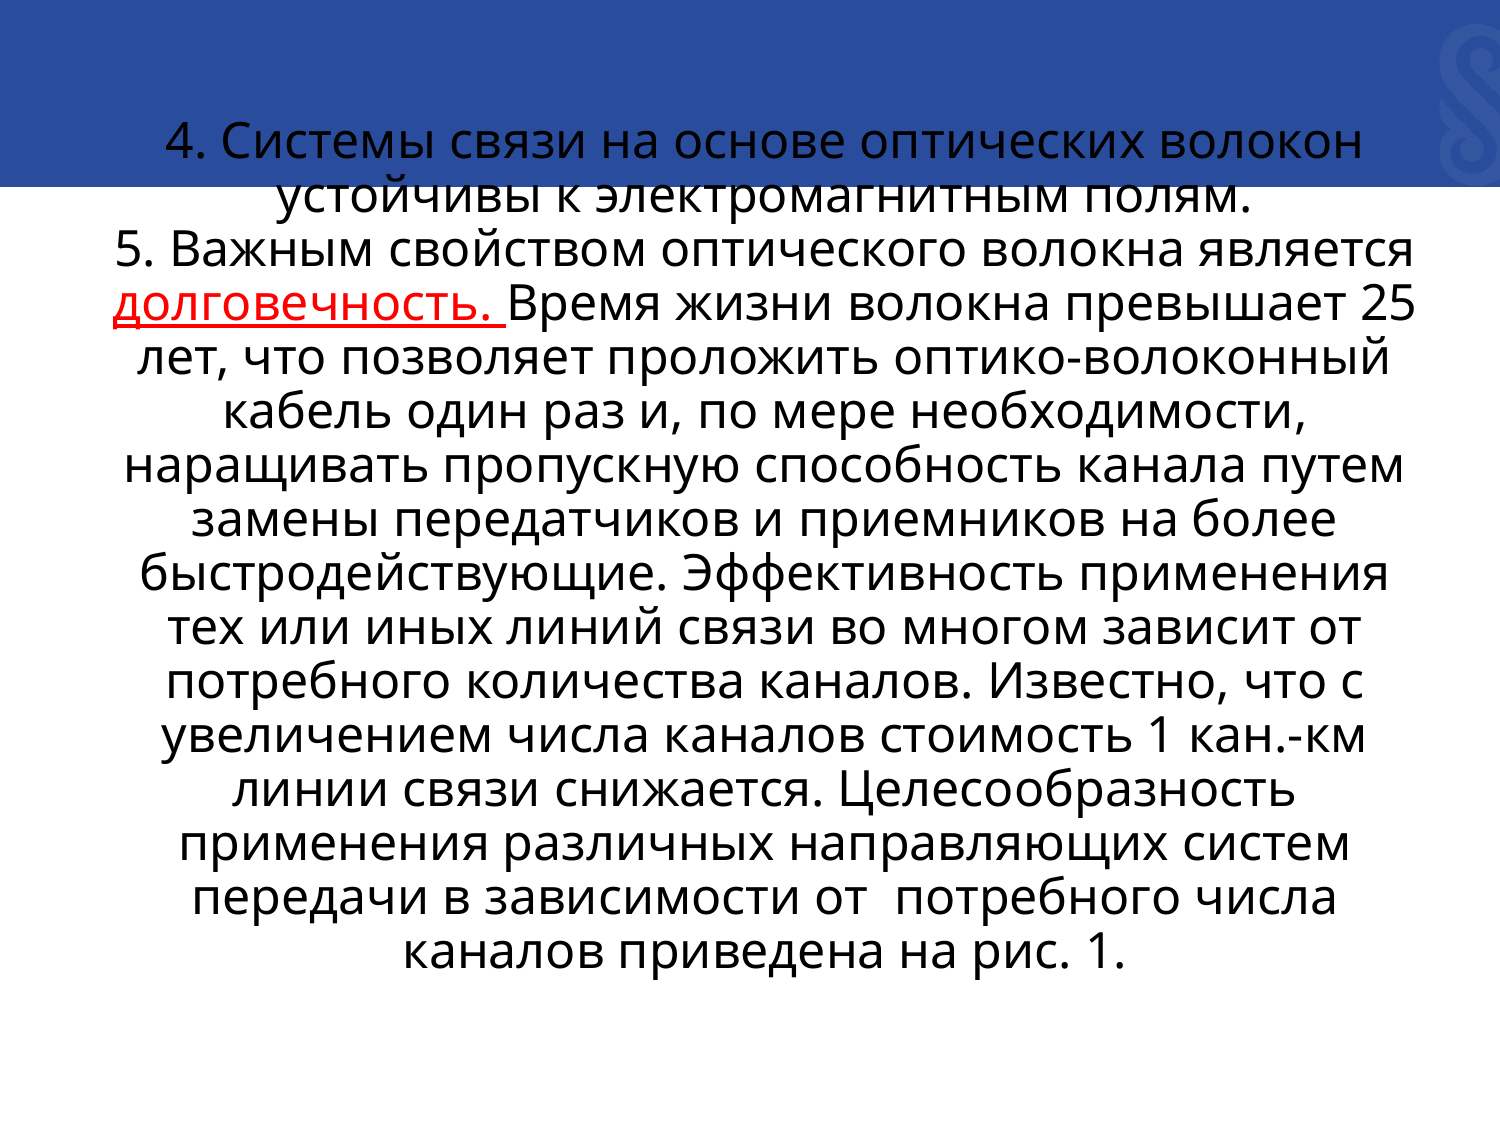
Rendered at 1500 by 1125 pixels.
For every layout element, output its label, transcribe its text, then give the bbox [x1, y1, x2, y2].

title 4. Системы связи на основе оптических волокон устойчивы к электромагнитным полям. 5. Важным свойством оптического волокна является долговечность. Время жизни волокна превышает 25 лет, что позволяет проложить оптико-волоконный кабель один раз и, по мере необходимости, наращивать пропускную способность канала путем замены передатчиков и приемников на более быстродействующие. Эффективность применения тех или иных линий связи во многом зависит от потребного количества каналов. Известно, что с увеличением числа каналов стоимость 1 кан.-км линии связи снижается. Целесообразность применения различных направляющих систем передачи в зависимости от потребного числа каналов приведена на рис. 1. [64, 66, 1436, 1047]
picture [0, 0, 1500, 1125]
